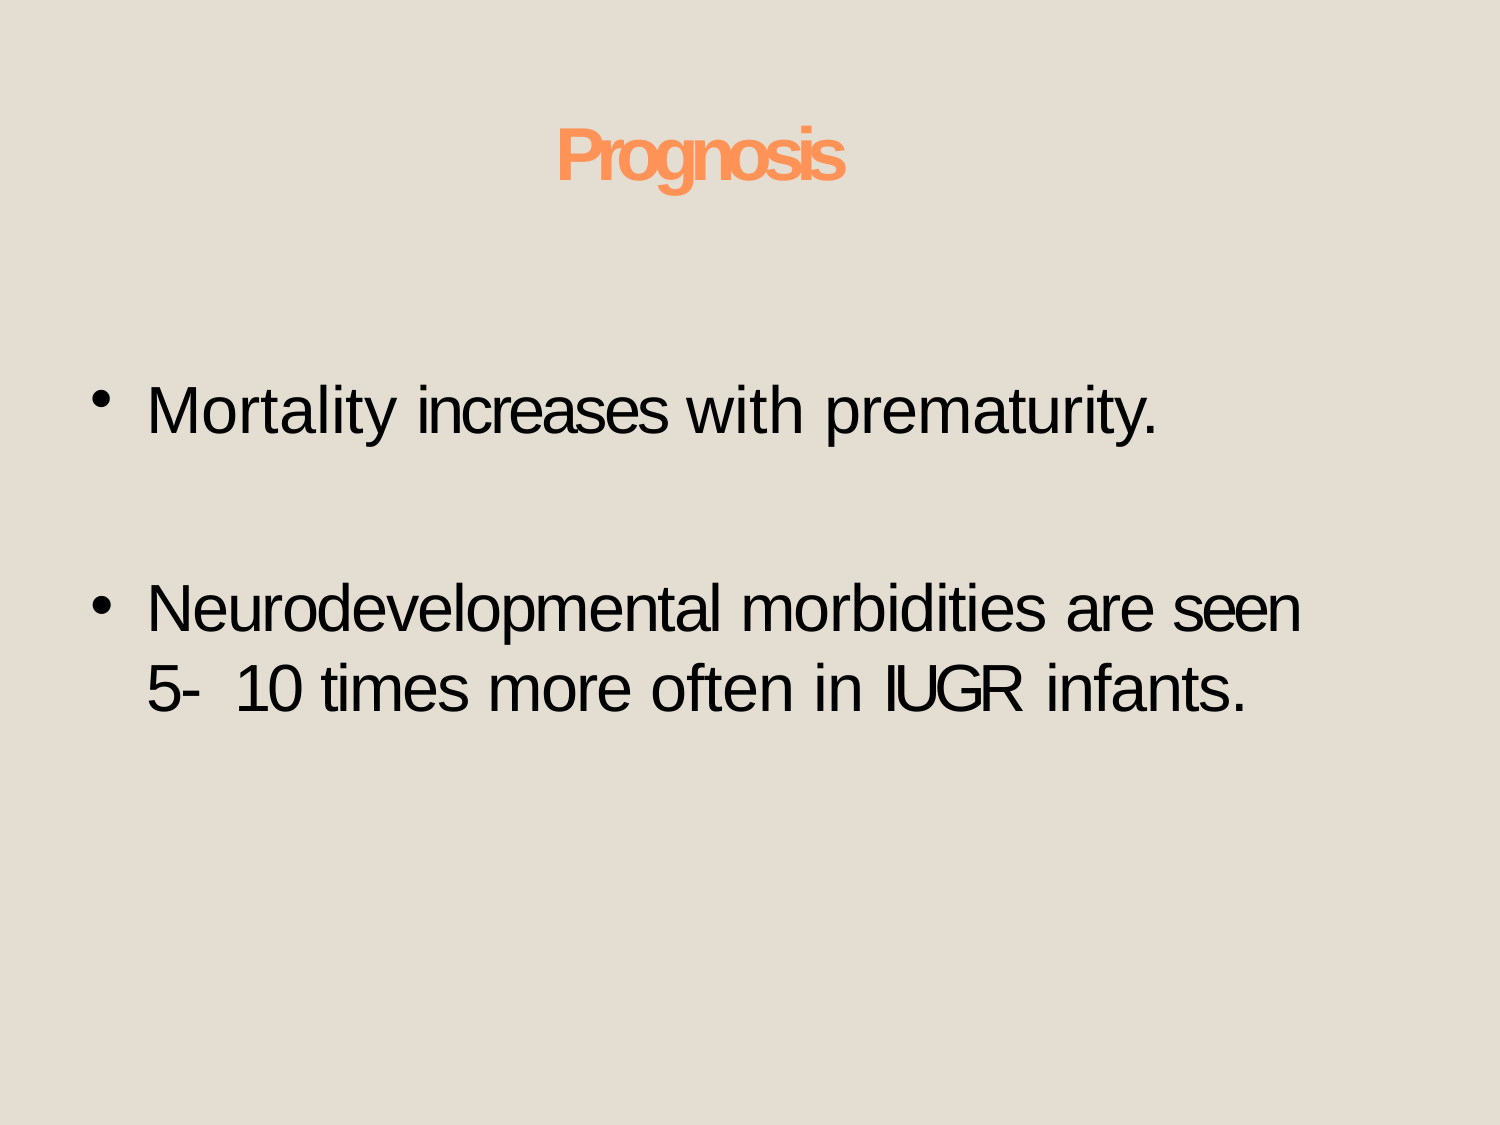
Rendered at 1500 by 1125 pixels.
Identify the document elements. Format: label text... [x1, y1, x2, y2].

title Prognosis [553, 5, 926, 196]
text_box Mortality increases with prematurity. Neurodevelopmental morbidities are seen 5- 10 times more often in IUGR infants. [87, 364, 1365, 725]
